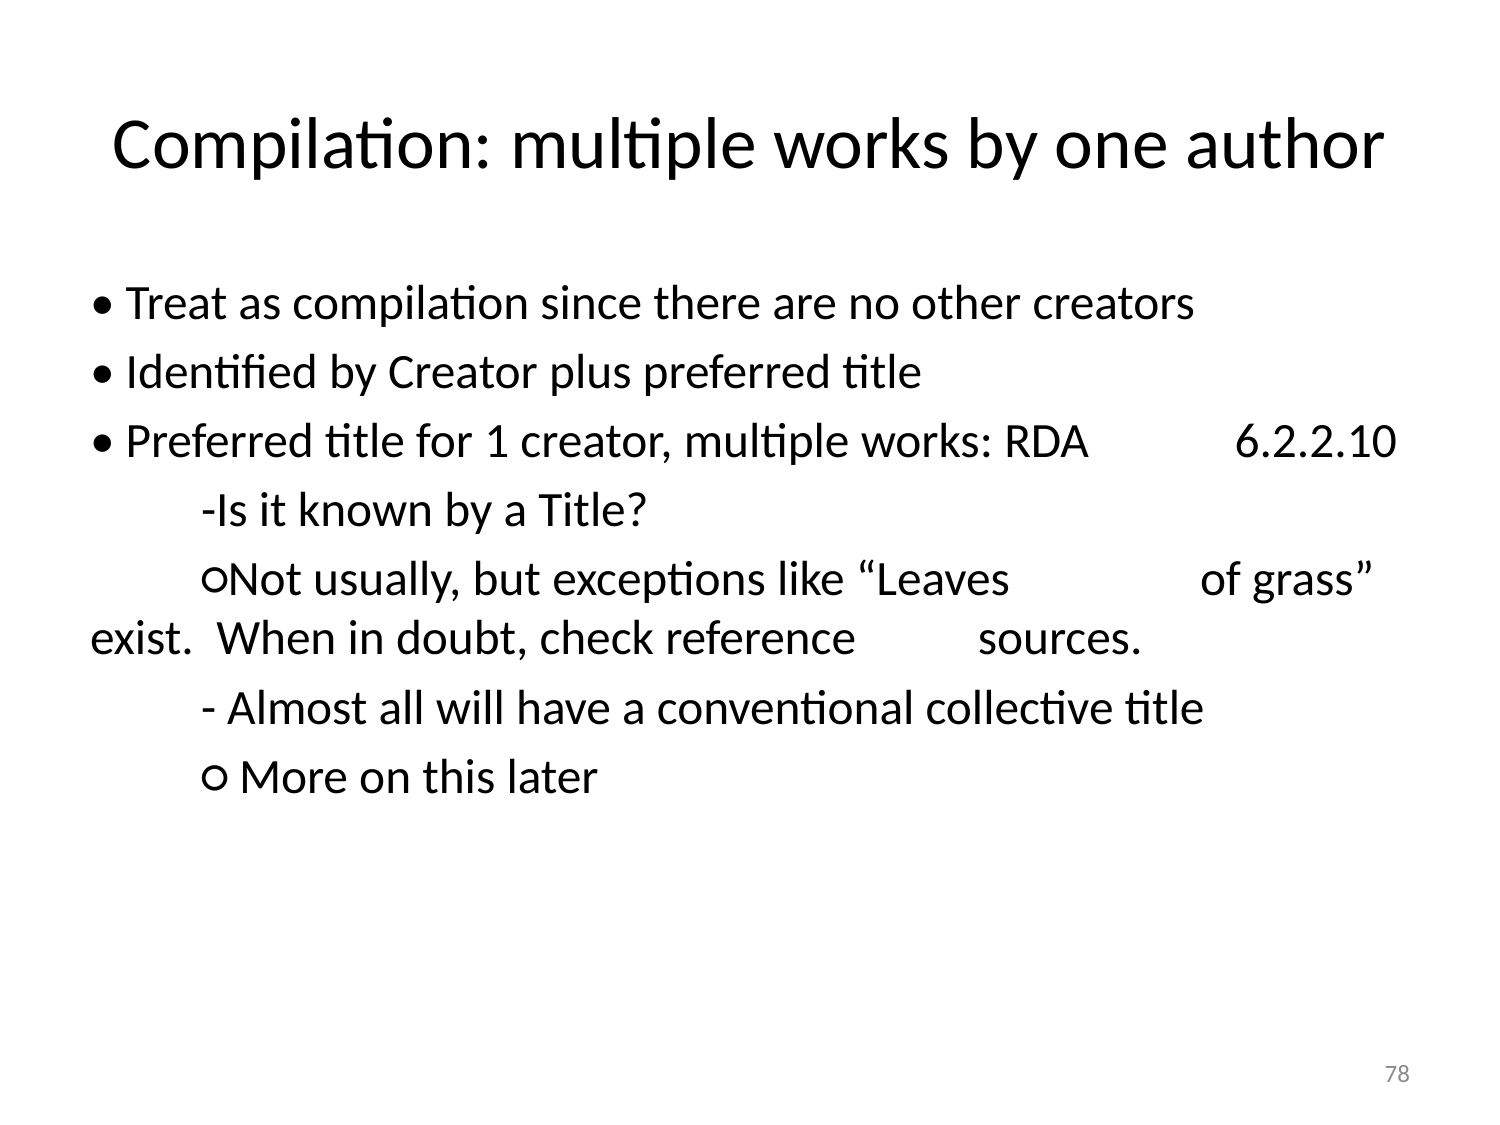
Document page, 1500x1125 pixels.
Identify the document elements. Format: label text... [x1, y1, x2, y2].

slide_number 78 [1074, 1042, 1425, 1103]
list • Treat as compilation since there are no other creators • Identified by Creator plus preferred title • Preferred title for 1 creator, multiple works: RDA 6.2.2.10 -Is it known by a Title? ○Not usually, but exceptions like “Leaves of grass” exist. When in doubt, check reference sources. - Almost all will have a conventional collective title ○ More on this later [75, 262, 1425, 1005]
title Compilation: multiple works by one author [75, 45, 1425, 233]
